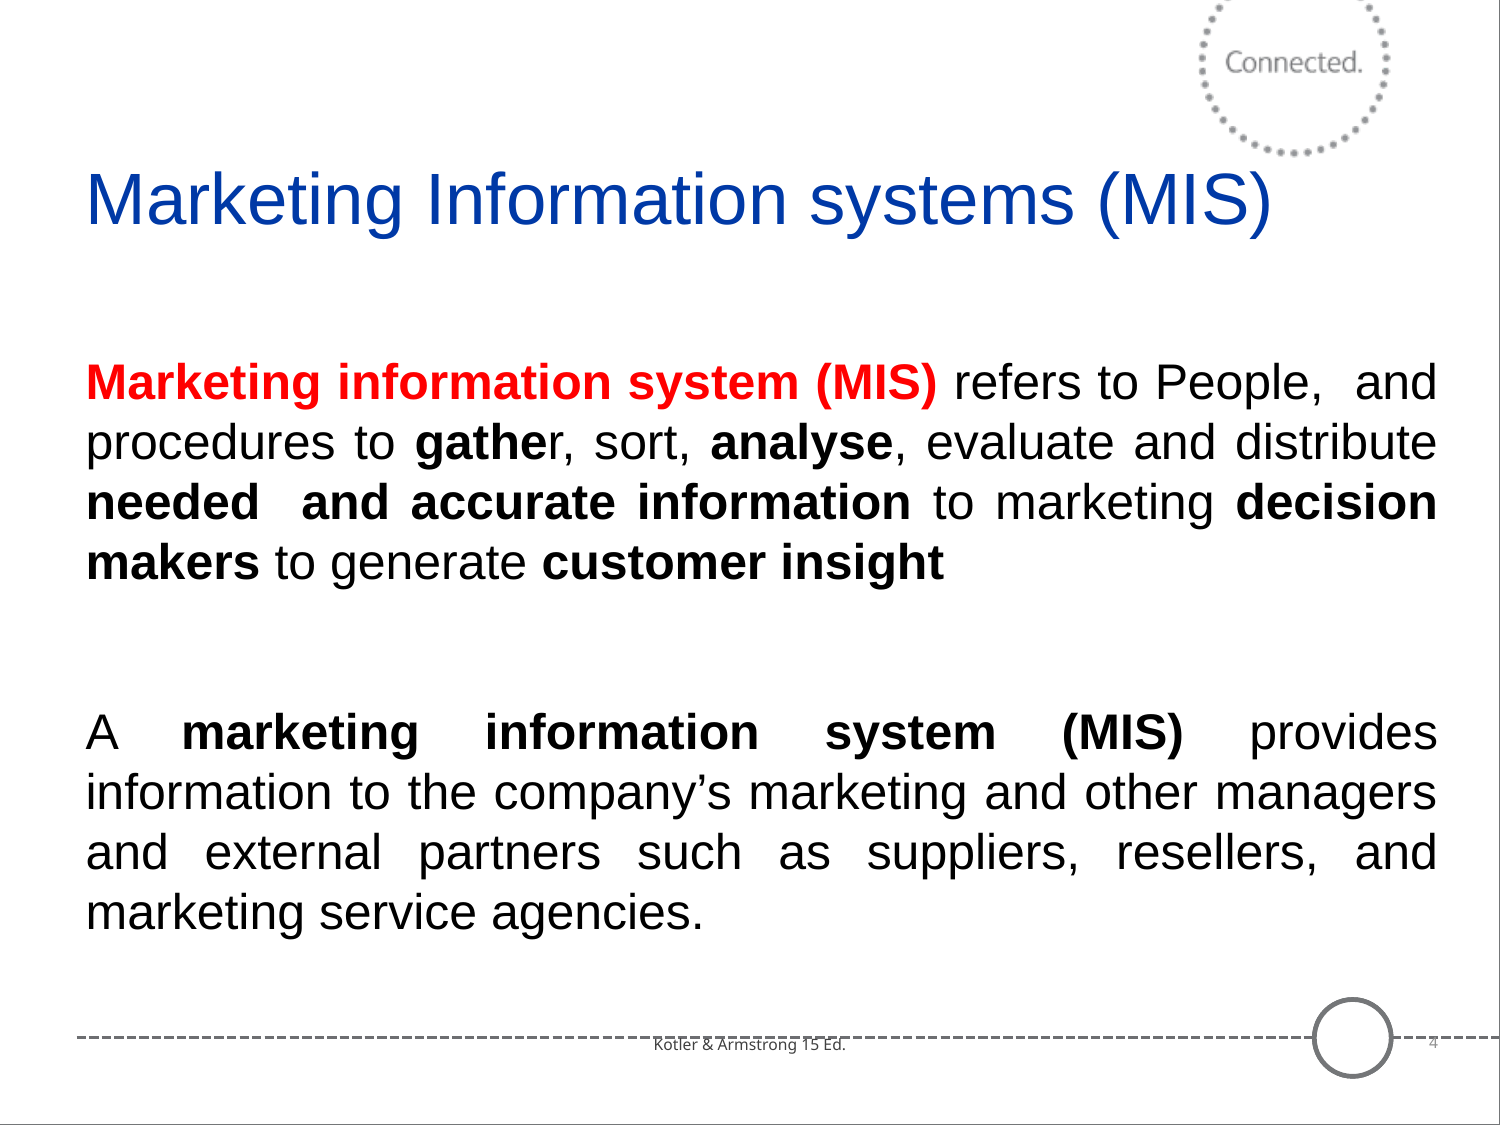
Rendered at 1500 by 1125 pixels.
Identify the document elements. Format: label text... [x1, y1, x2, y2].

picture [1198, 0, 1392, 158]
title Marketing Information systems (MIS) [70, 101, 1296, 290]
slide_number 4 [1273, 1019, 1454, 1062]
list Marketing information system (MIS) refers to People, and procedures to gather, sort, analyse, evaluate and distribute needed and accurate information to marketing decision makers to generate customer insight A marketing information system (MIS) provides information to the company’s marketing and other managers and external partners such as suppliers, resellers, and marketing service agencies. [70, 341, 1454, 1020]
footer Kotler & Armstrong 15 Ed. [429, 1019, 1071, 1062]
